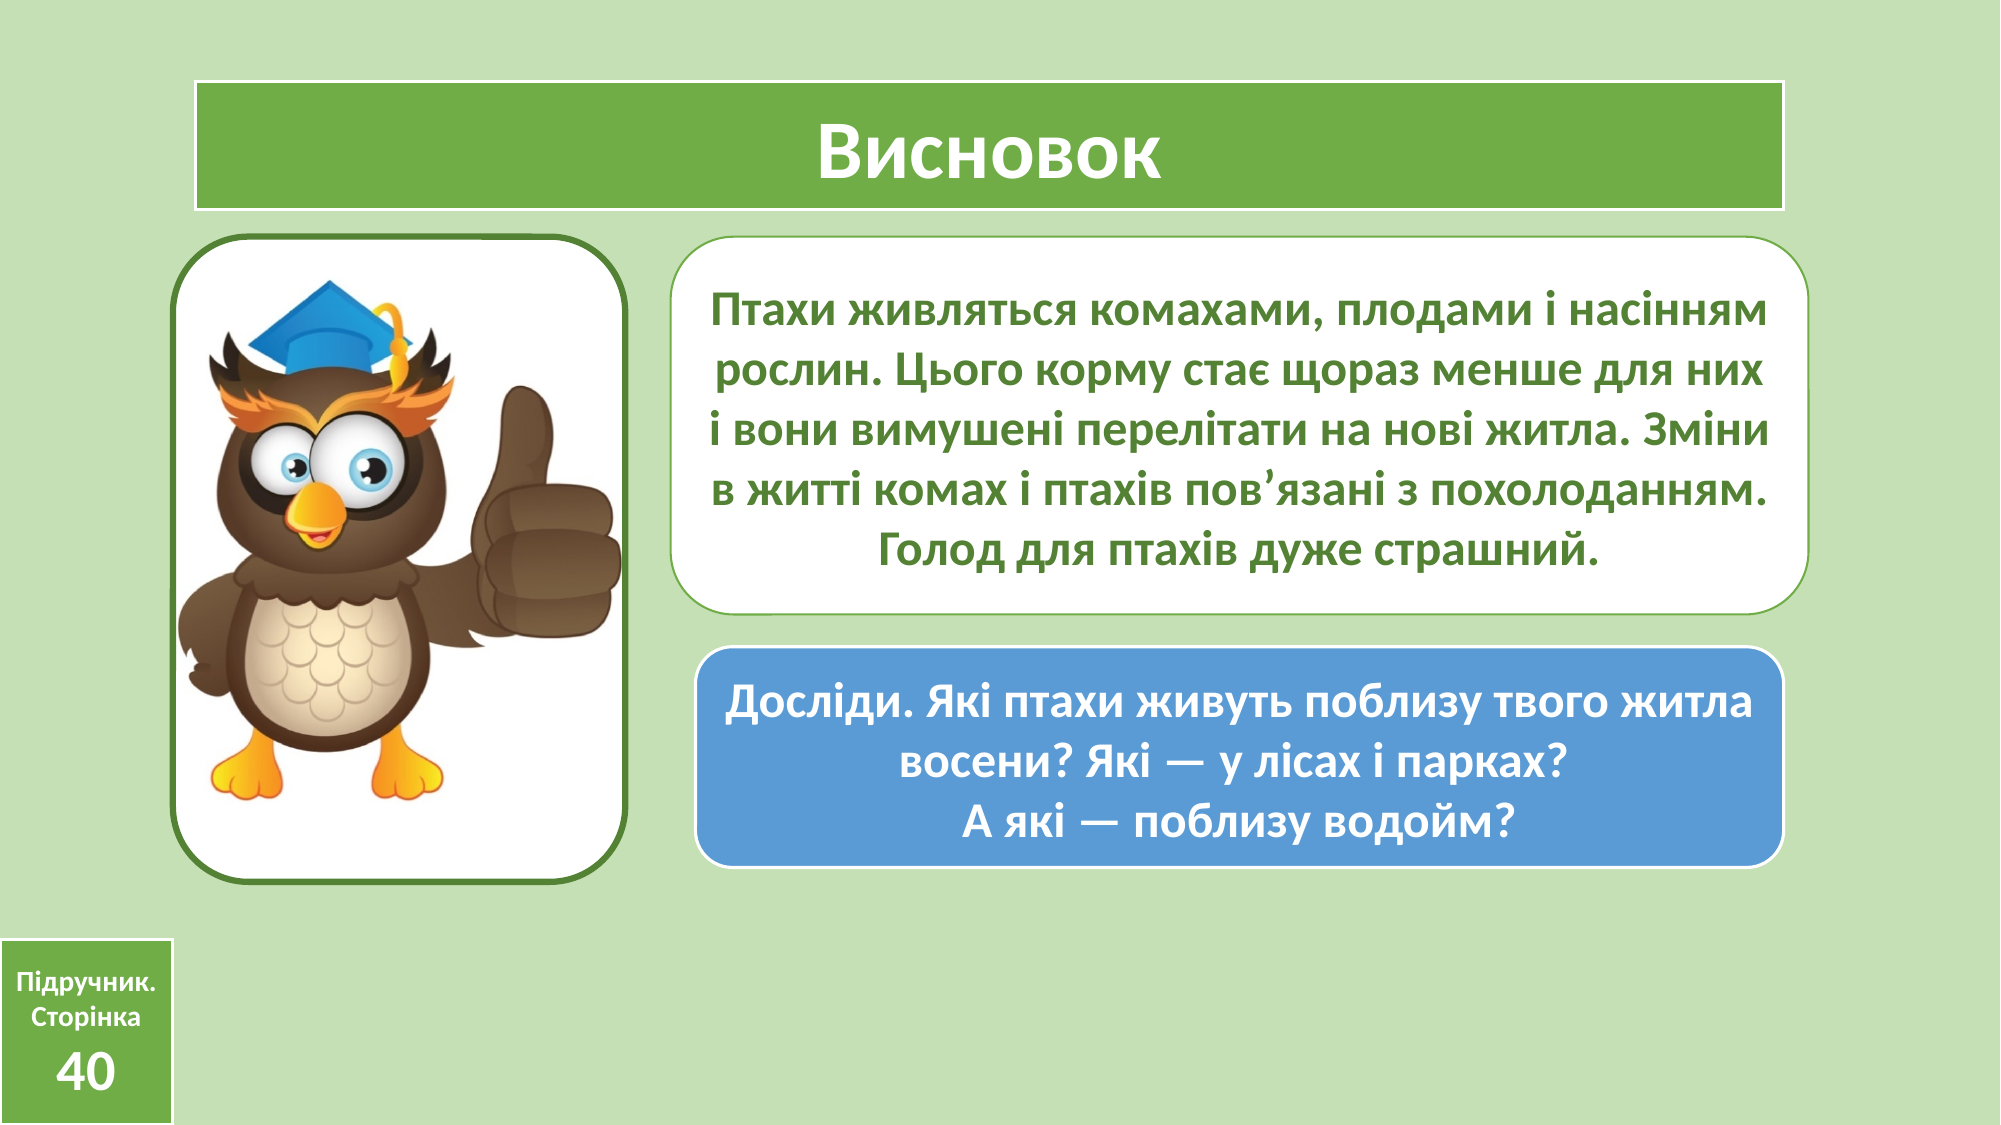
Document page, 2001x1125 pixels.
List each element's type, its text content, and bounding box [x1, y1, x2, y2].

picture [172, 236, 626, 882]
text_box Підручник. Сторінка 40 [0, 938, 174, 1125]
text_box Птахи живляться комахами, плодами і насінням рослин. Цього корму стає щораз менше для них і вони вимушені перелітати на нові житла. Зміни в житті комах і птахів пов’язані з похолоданням. Голод для птахів дуже страшний. [669, 235, 1810, 616]
text_box Висновок [194, 80, 1785, 211]
text_box Досліди. Які птахи живуть поблизу твого житла восени? Які — у лісах і парках? А які — поблизу водойм? [693, 645, 1786, 870]
